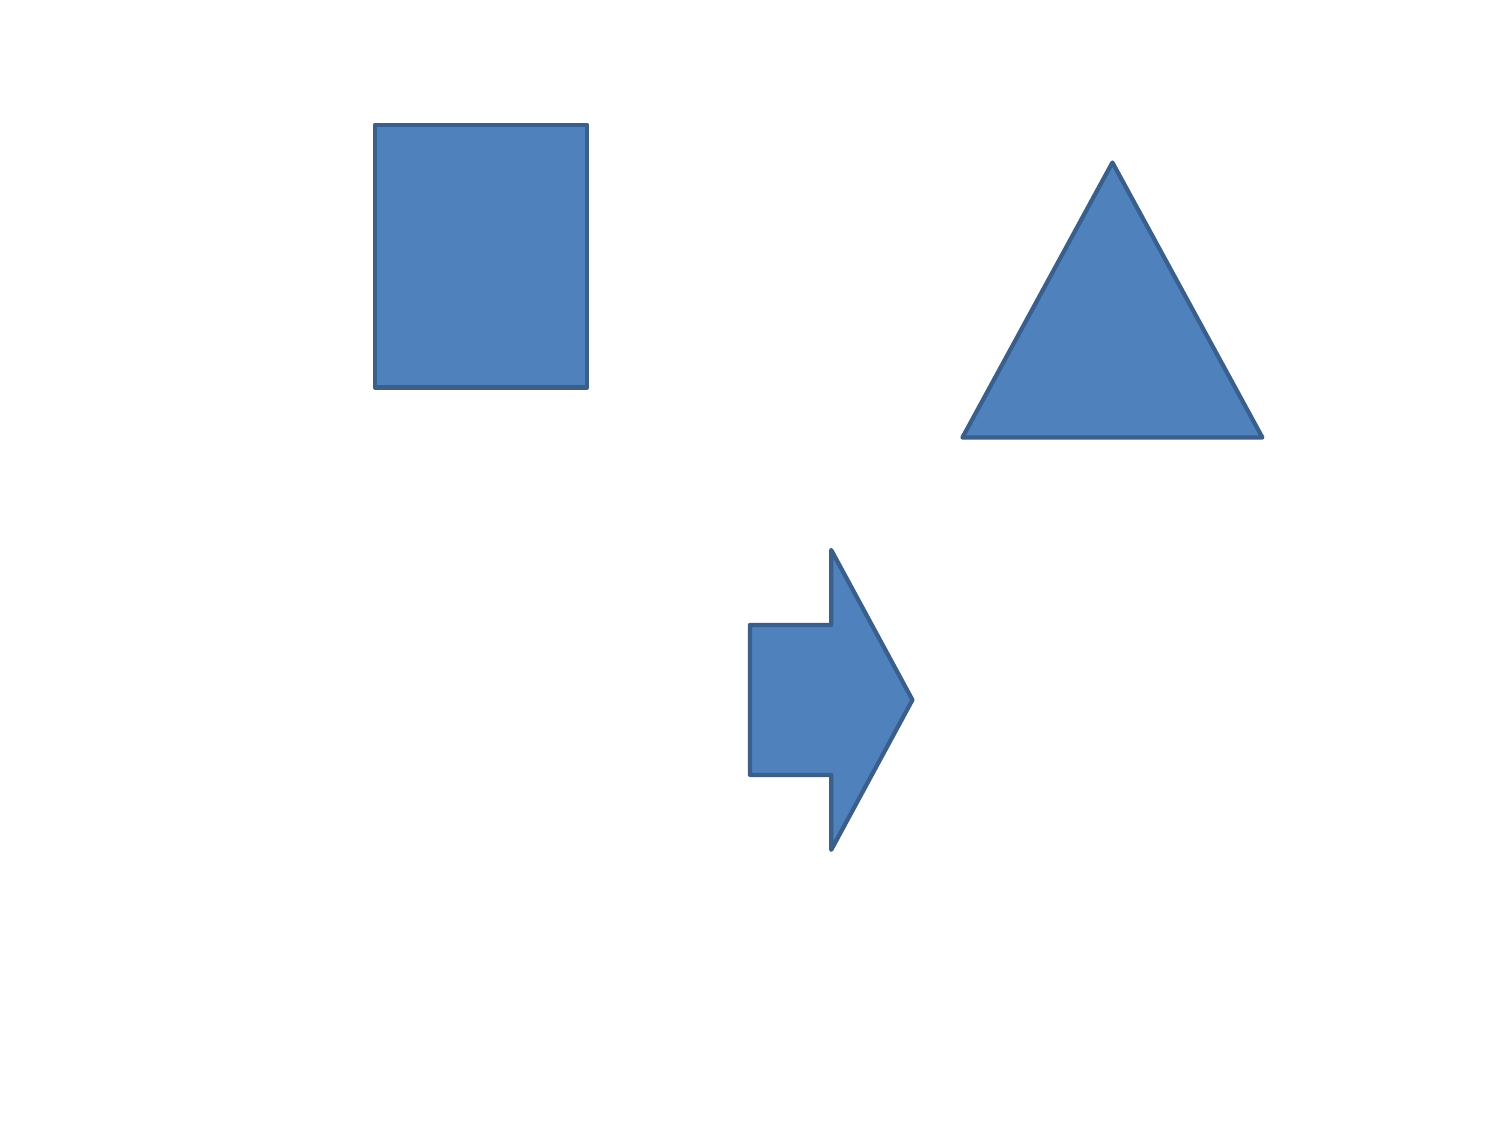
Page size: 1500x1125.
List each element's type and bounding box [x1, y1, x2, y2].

text_box [373, 123, 589, 390]
text_box [747, 547, 915, 852]
text_box [960, 160, 1265, 440]
